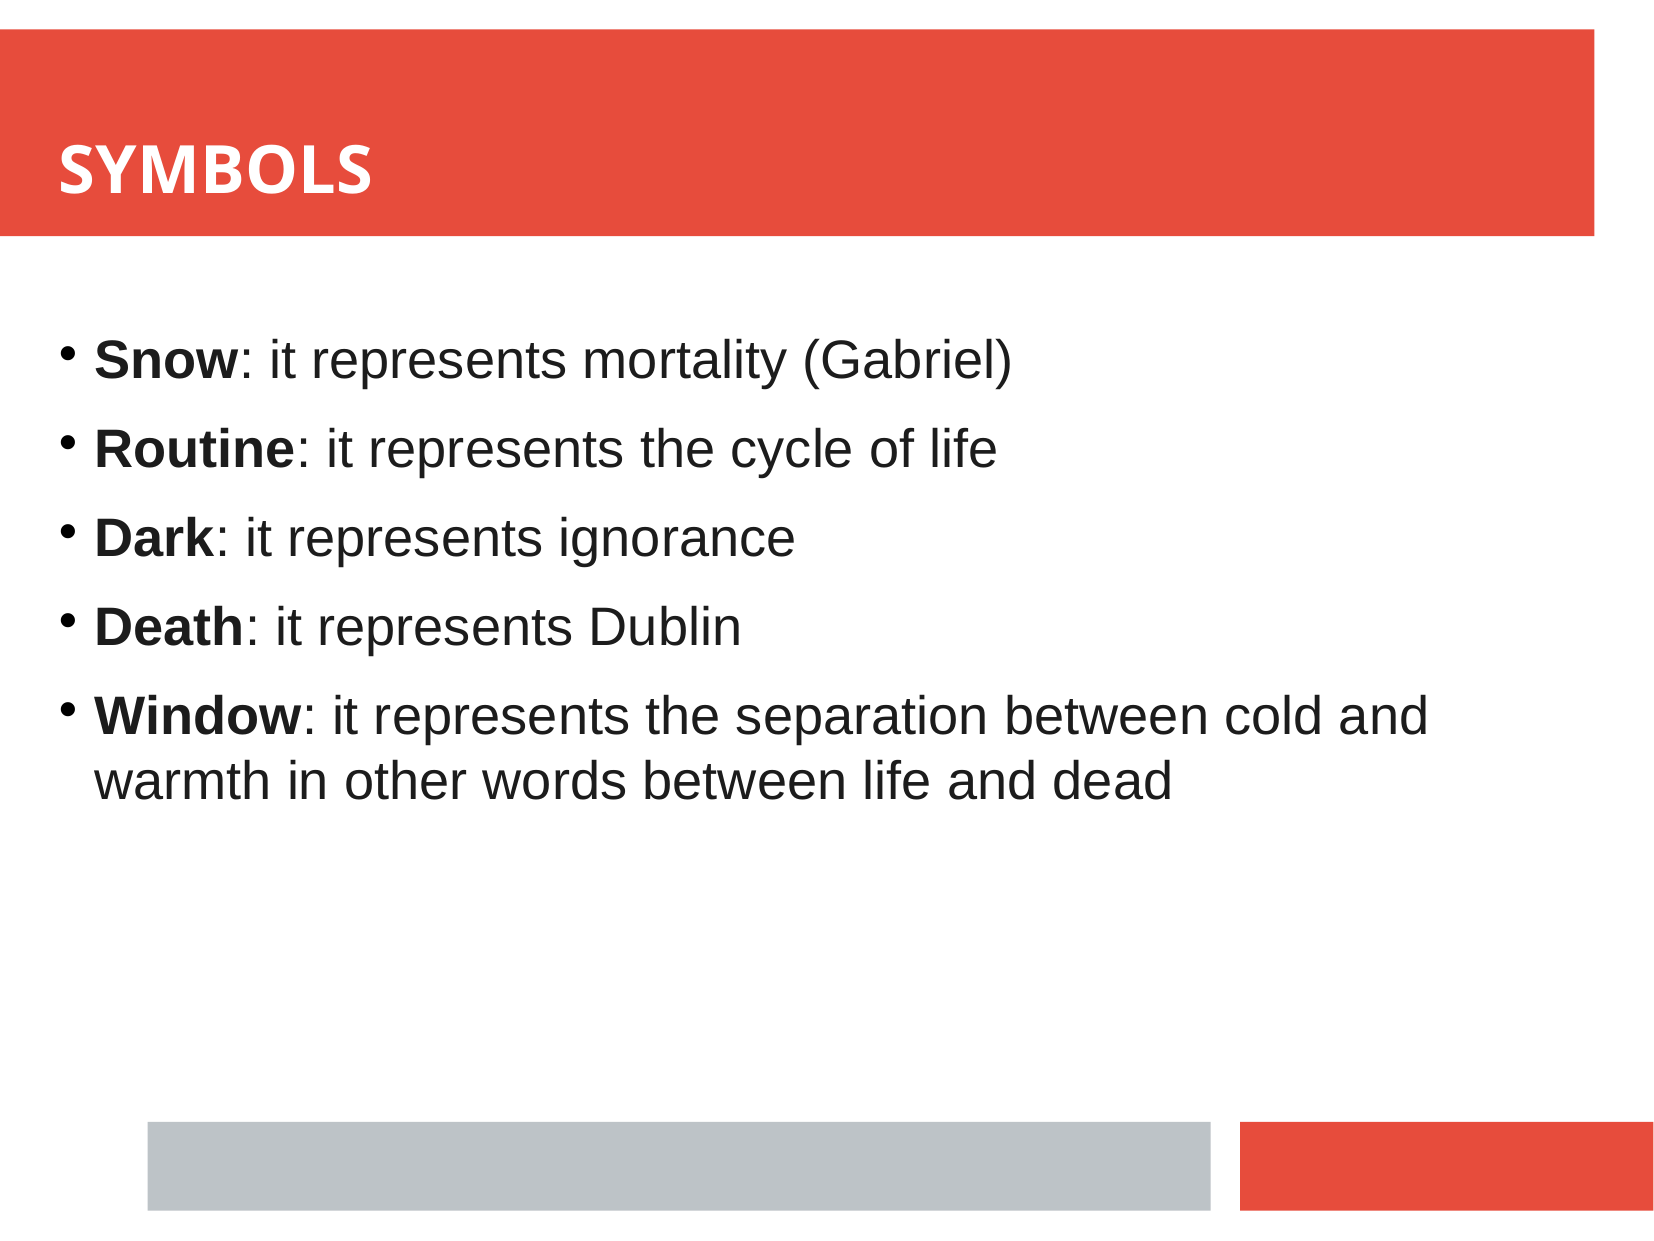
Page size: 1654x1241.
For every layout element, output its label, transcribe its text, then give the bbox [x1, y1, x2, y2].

text_box Snow: it represents mortality (Gabriel) Routine: it represents the cycle of life Dark: it represents ignorance Death: it represents Dublin Window: it represents the separation between cold and warmth in other words between life and dead [58, 324, 1565, 1093]
text_box SYMBOLS [58, 58, 1595, 207]
